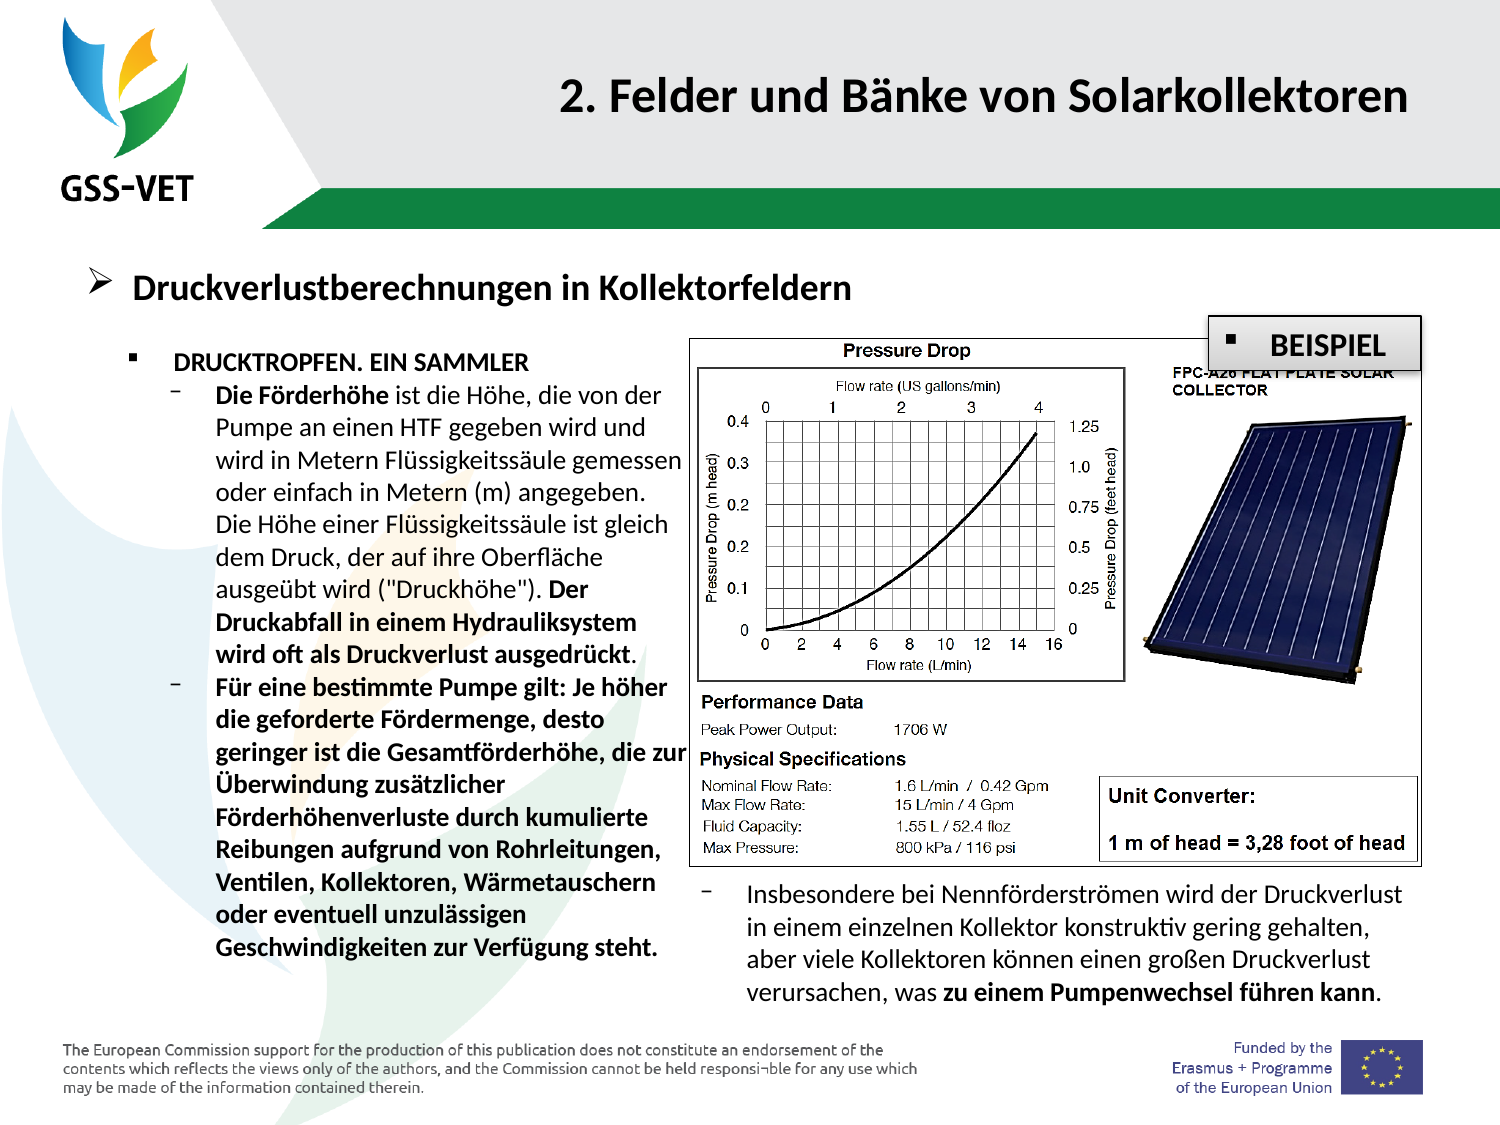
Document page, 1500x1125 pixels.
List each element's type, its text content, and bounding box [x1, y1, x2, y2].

text_box Druckverlustberechnungen in Kollektorfeldern [71, 255, 880, 316]
text_box Insbesondere bei Nennförderströmen wird der Druckverlust in einem einzelnen Kollektor konstruktiv gering gehalten, aber viele Kollektoren können einen großen Druckverlust verursachen, was zu einem Pumpenwechsel führen kann. [643, 869, 1435, 1015]
text_box DRUCKTROPFEN. EIN SAMMLER Die Förderhöhe ist die Höhe, die von der Pumpe an einen HTF gegeben wird und wird in Metern Flüssigkeitssäule gemessen oder einfach in Metern (m) angegeben. Die Höhe einer Flüssigkeitssäule ist gleich dem Druck, der auf ihre Oberfläche ausgeübt wird ("Druckhöhe"). Der Druckabfall in einem Hydrauliksystem wird oft als Druckverlust ausgedrückt. Für eine bestimmte Pumpe gilt: Je höher die geforderte Fördermenge, desto geringer ist die Gesamtförderhöhe, die zur Überwindung zusätzlicher Förderhöhenverluste durch kumulierte Reibungen aufgrund von Rohrleitungen, Ventilen, Kollektoren, Wärmetauschern oder eventuell unzulässigen Geschwindigkeiten zur Verfügung steht. [112, 337, 688, 969]
title 2. Felder und Bänke von Solarkollektoren [324, 0, 1425, 185]
picture [0, 0, 1500, 1125]
text_box BEISPIEL [1208, 315, 1422, 337]
